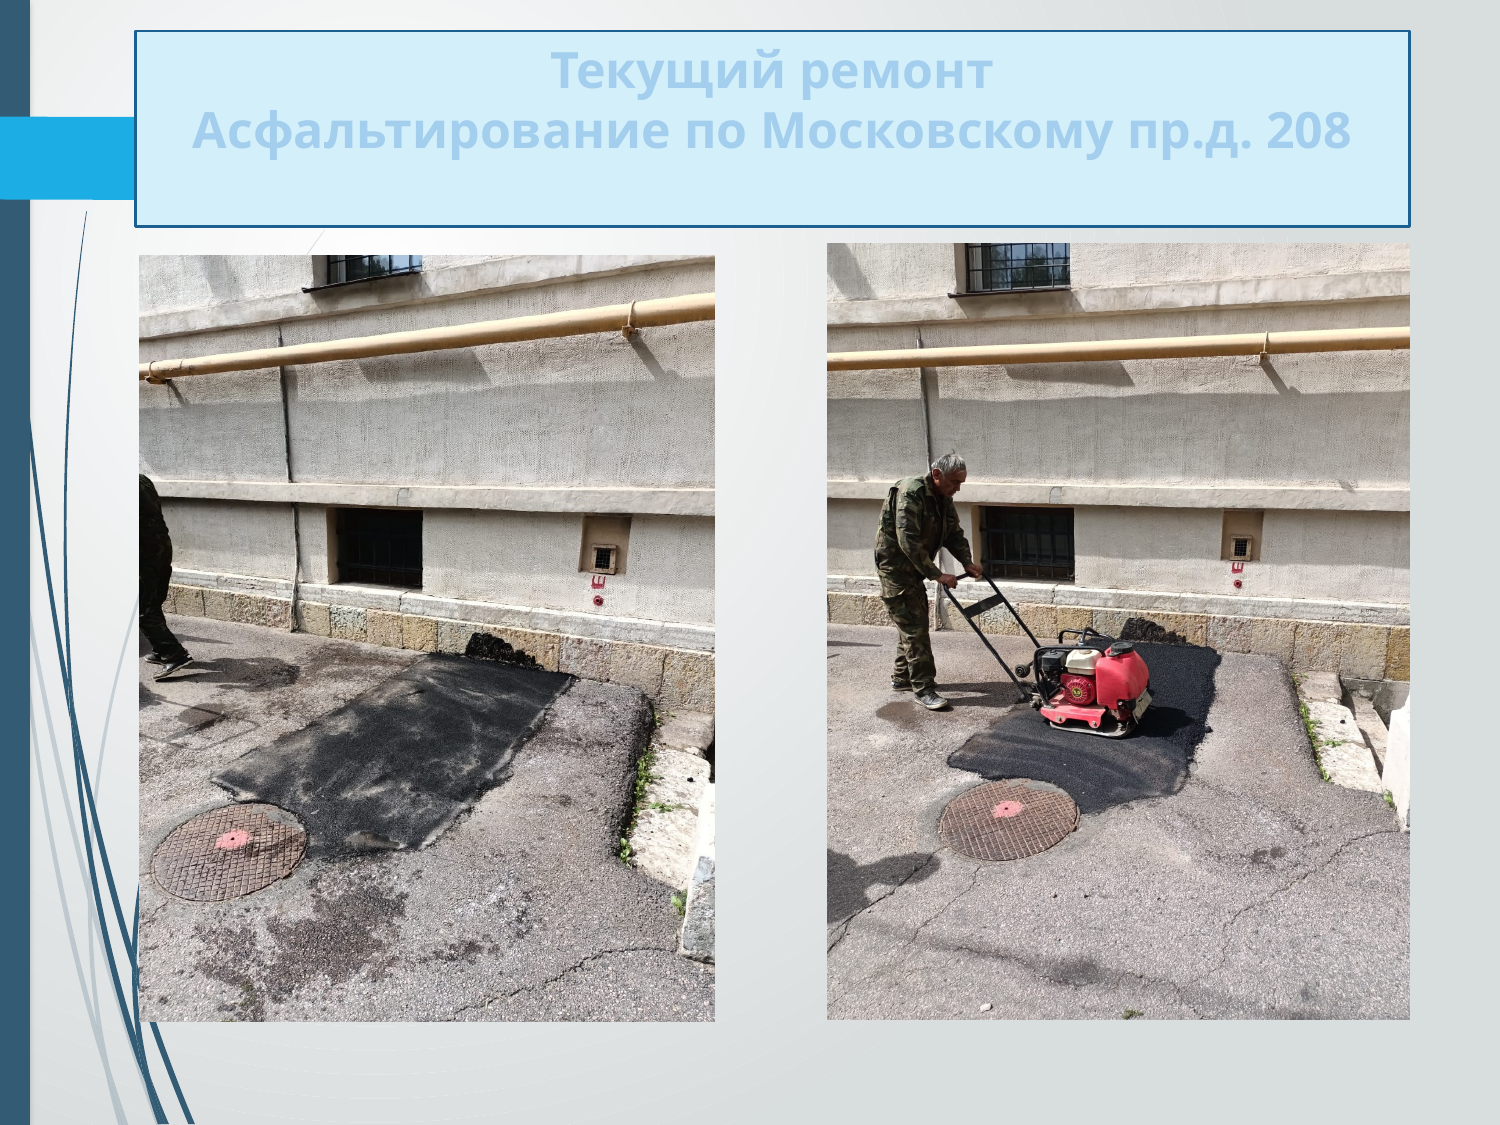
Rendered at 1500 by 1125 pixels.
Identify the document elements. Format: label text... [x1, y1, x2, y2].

title Текущий ремонт Асфальтирование по Московскому пр.д. 208 [134, 30, 1411, 228]
picture [827, 243, 1410, 1020]
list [139, 255, 715, 1022]
